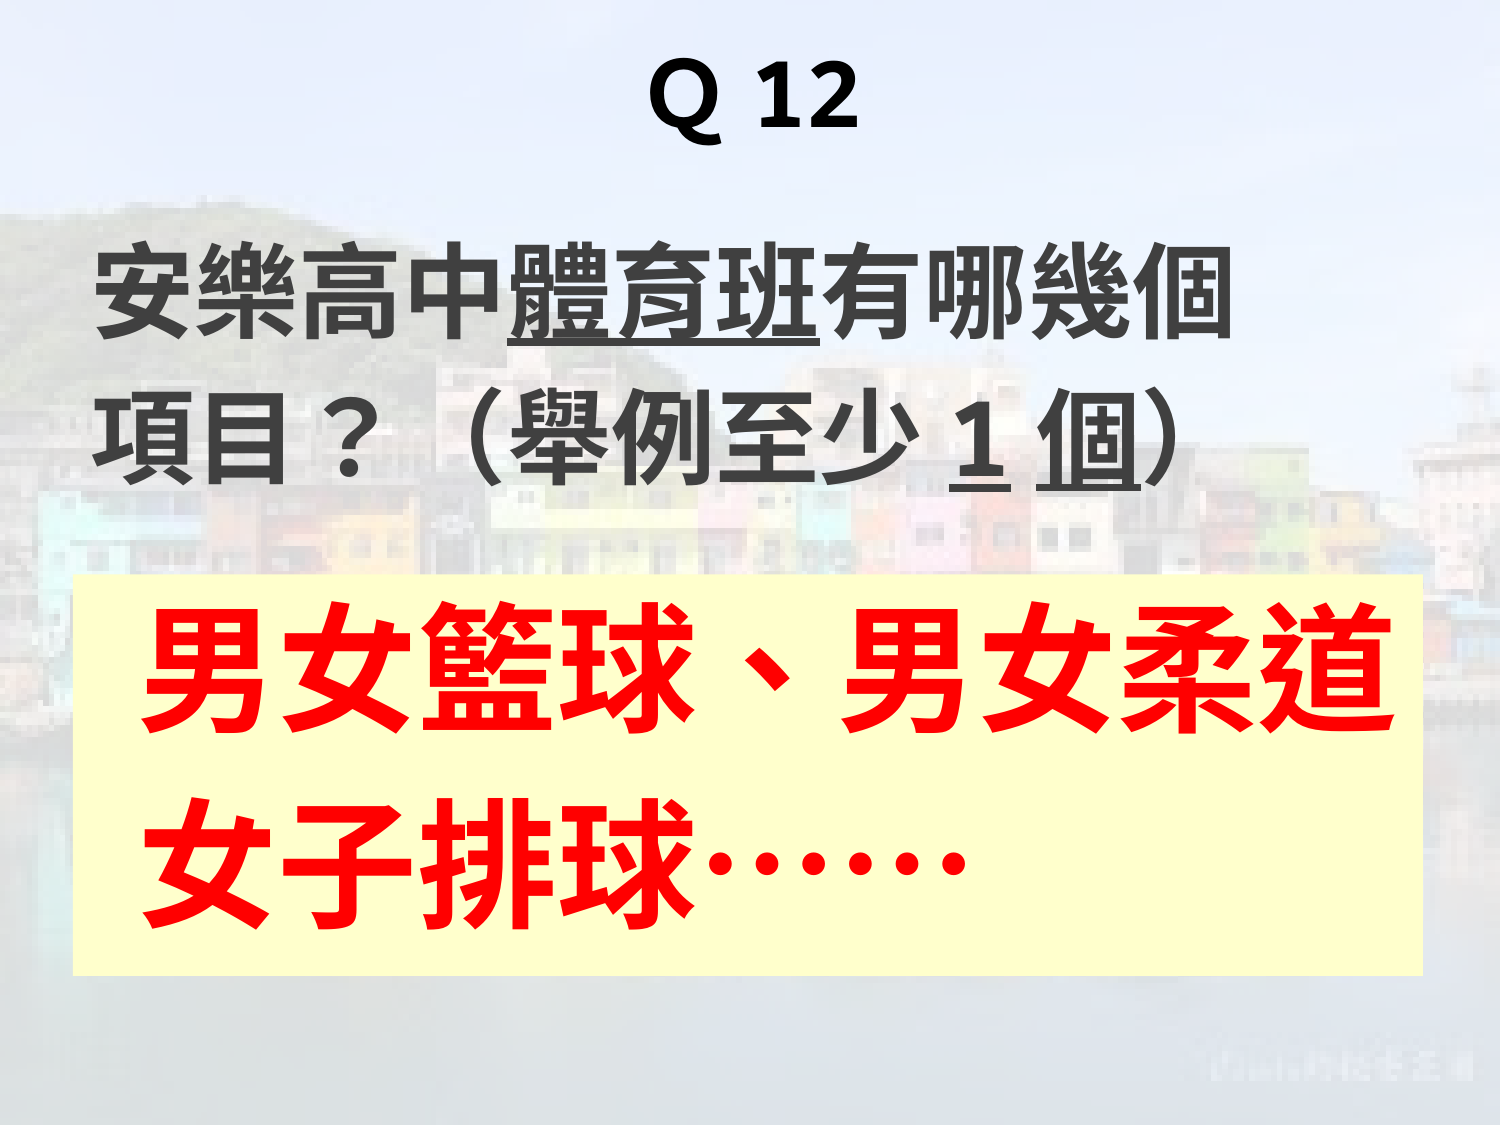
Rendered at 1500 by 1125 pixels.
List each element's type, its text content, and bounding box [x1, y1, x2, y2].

title Ｑ12 [0, 2, 1500, 179]
list 男女籃球、男女柔道 女子排球…… [72, 574, 1424, 977]
list 安樂高中體育班有哪幾個 項目？（舉例至少1個） [74, 207, 1426, 516]
